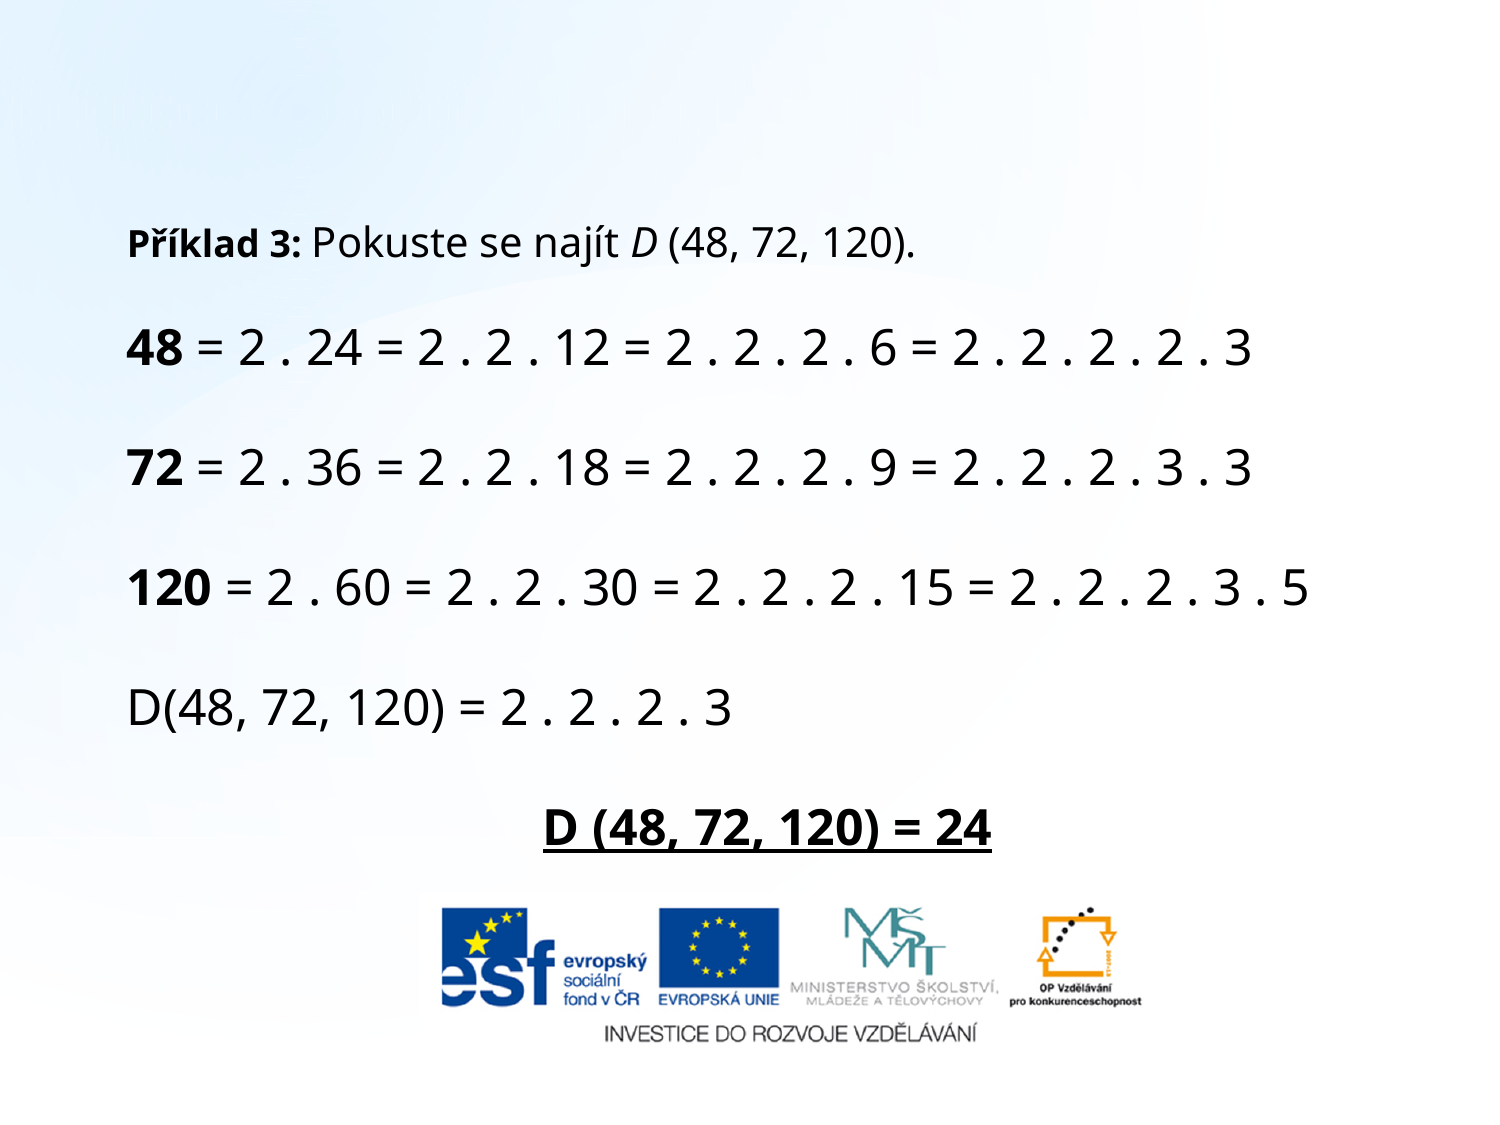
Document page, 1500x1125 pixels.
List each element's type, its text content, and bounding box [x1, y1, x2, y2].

picture [419, 892, 1164, 1056]
text_box Příklad 3: Pokuste se najít D (48, 72, 120). 48 = 2 . 24 = 2 . 2 . 12 = 2 . 2 . 2 . 6 = 2 . 2 . 2 . 2 . 3 72 = 2 . 36 = 2 . 2 . 18 = 2 . 2 . 2 . 9 = 2 . 2 . 2 . 3 . 3 120 = 2 . 60 = 2 . 2 . 30 = 2 . 2 . 2 . 15 = 2 . 2 . 2 . 3 . 5 D(48, 72, 120) = 2 . 2 . 2 . 3 D (48, 72, 120) = 24 [112, 208, 1424, 963]
